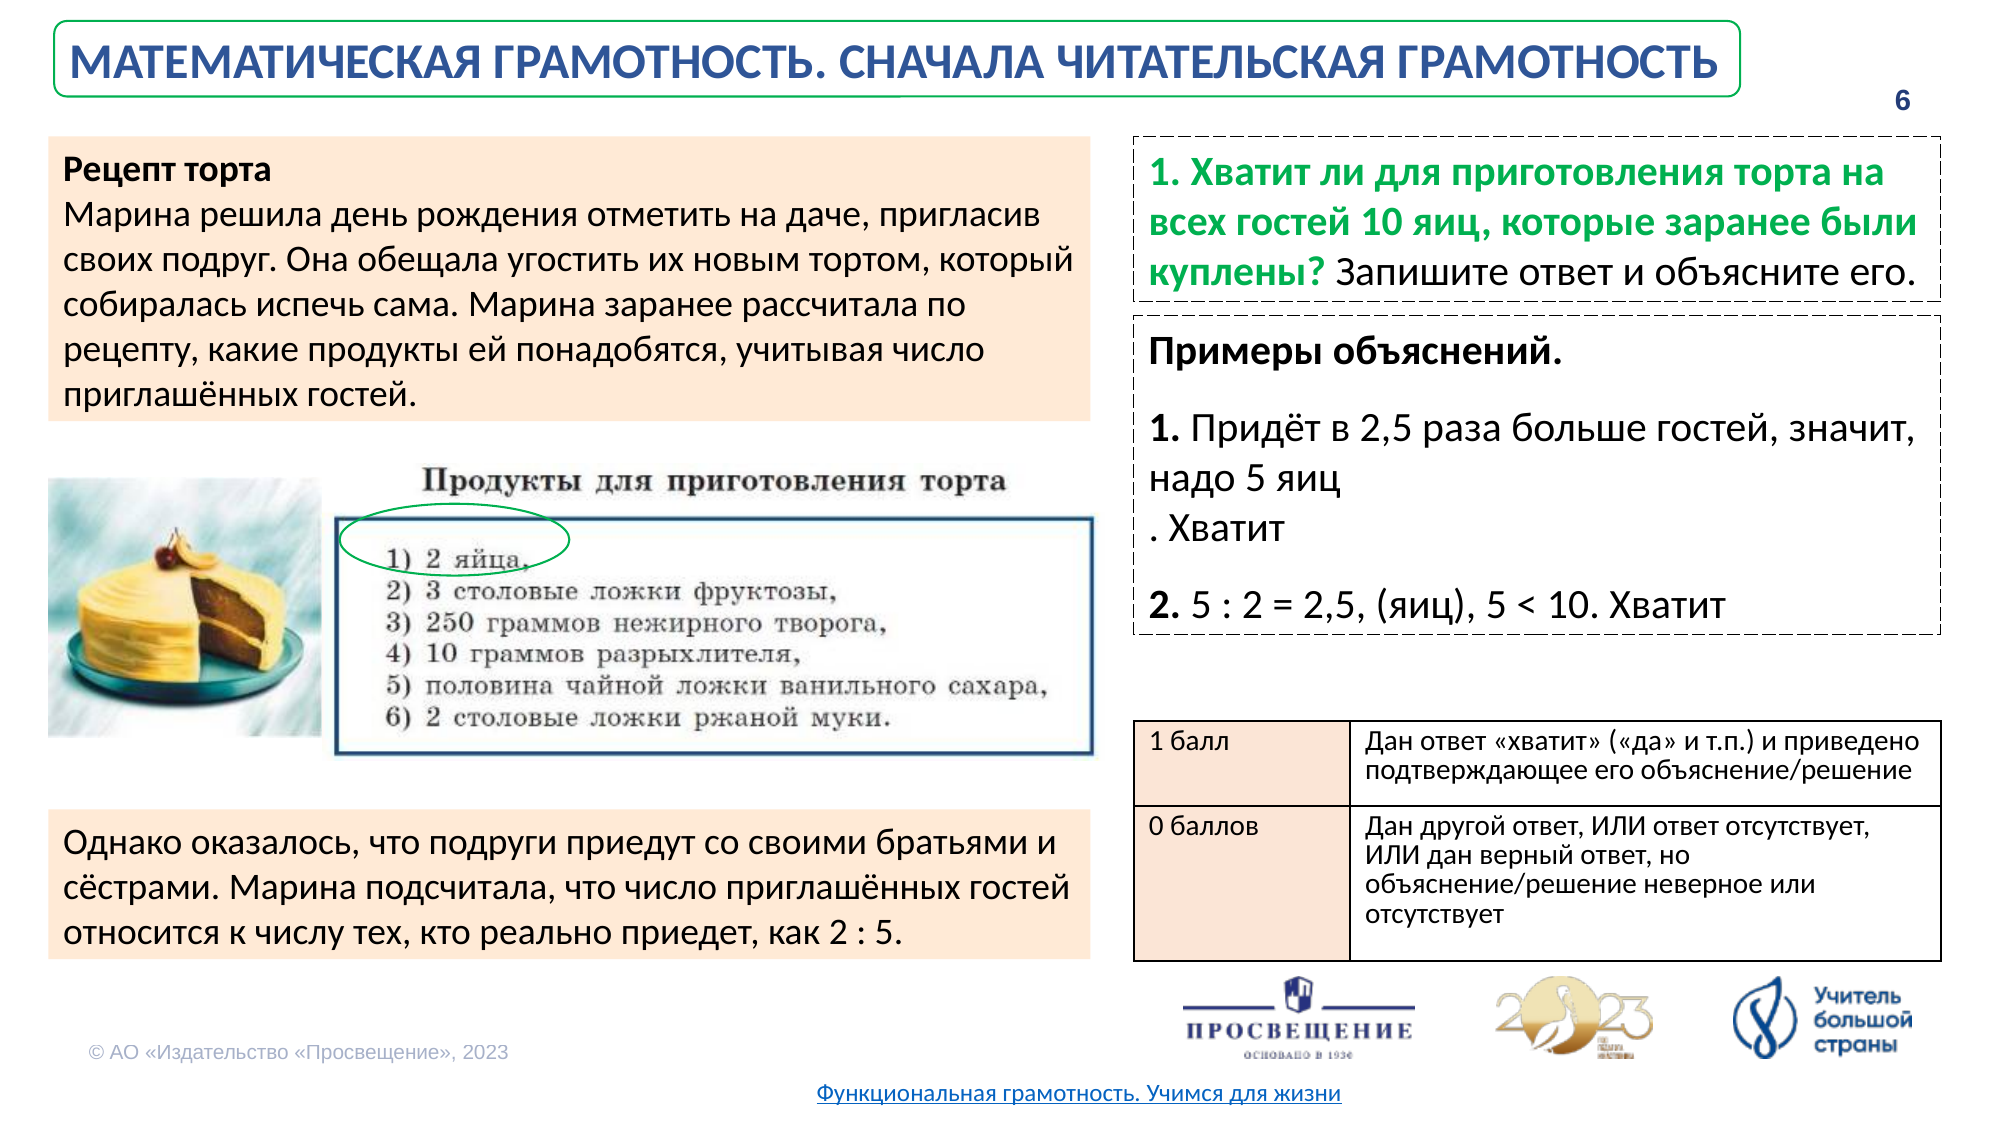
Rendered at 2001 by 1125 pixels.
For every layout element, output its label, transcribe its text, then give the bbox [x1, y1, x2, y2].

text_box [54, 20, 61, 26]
text_box Функциональная грамотность. Учимся для жизни [536, 1068, 1623, 1114]
text_box Рецепт торта Марина решила день рождения отметить на даче, пригласив своих подруг. Она обещала угостить их новым тортом, который собиралась испечь сама. Марина заранее рассчитала по рецепту, какие продукты ей понадобятся, учитывая число приглашённых гостей. [48, 136, 1091, 422]
text_box Однако оказалось, что подруги приедут со своими братьями и сёстрами. Марина подсчитала, что число приглашённых гостей относится к числу тех, кто реально приедет, как 2 : 5. [48, 809, 1091, 960]
text_box Примеры объяснений. 1. Придёт в 2,5 раза больше гостей, значит, надо 5 яиц . Хватит 2. 5 : 2 = 2,5, (яиц), 5 < 10. Хватит [1133, 315, 1941, 635]
table_header 1 балл [1135, 722, 1349, 805]
picture [1733, 976, 1912, 1059]
picture [1183, 976, 1415, 1059]
table_header Дан ответ «хватит» («да» и т.п.) и приведено подтверждающее его объяснение/решение [1351, 722, 1940, 805]
picture [1495, 976, 1653, 1059]
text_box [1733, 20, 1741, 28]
text_box © АО «Издательство «Просвещение», 2023 [88, 1038, 582, 1064]
picture [48, 463, 1105, 762]
text_box [53, 19, 1742, 98]
table_cell 0 баллов [1135, 807, 1349, 960]
table_cell Дан другой ответ, ИЛИ ответ отсутствует, ИЛИ дан верный ответ, но объяснение/решение неверное или отсутствует [1351, 807, 1940, 960]
text_box 1. Хватит ли для приготовления торта на всех гостей 10 яиц, которые заранее были куплены? Запишите ответ и объясните его. [1133, 136, 1941, 302]
